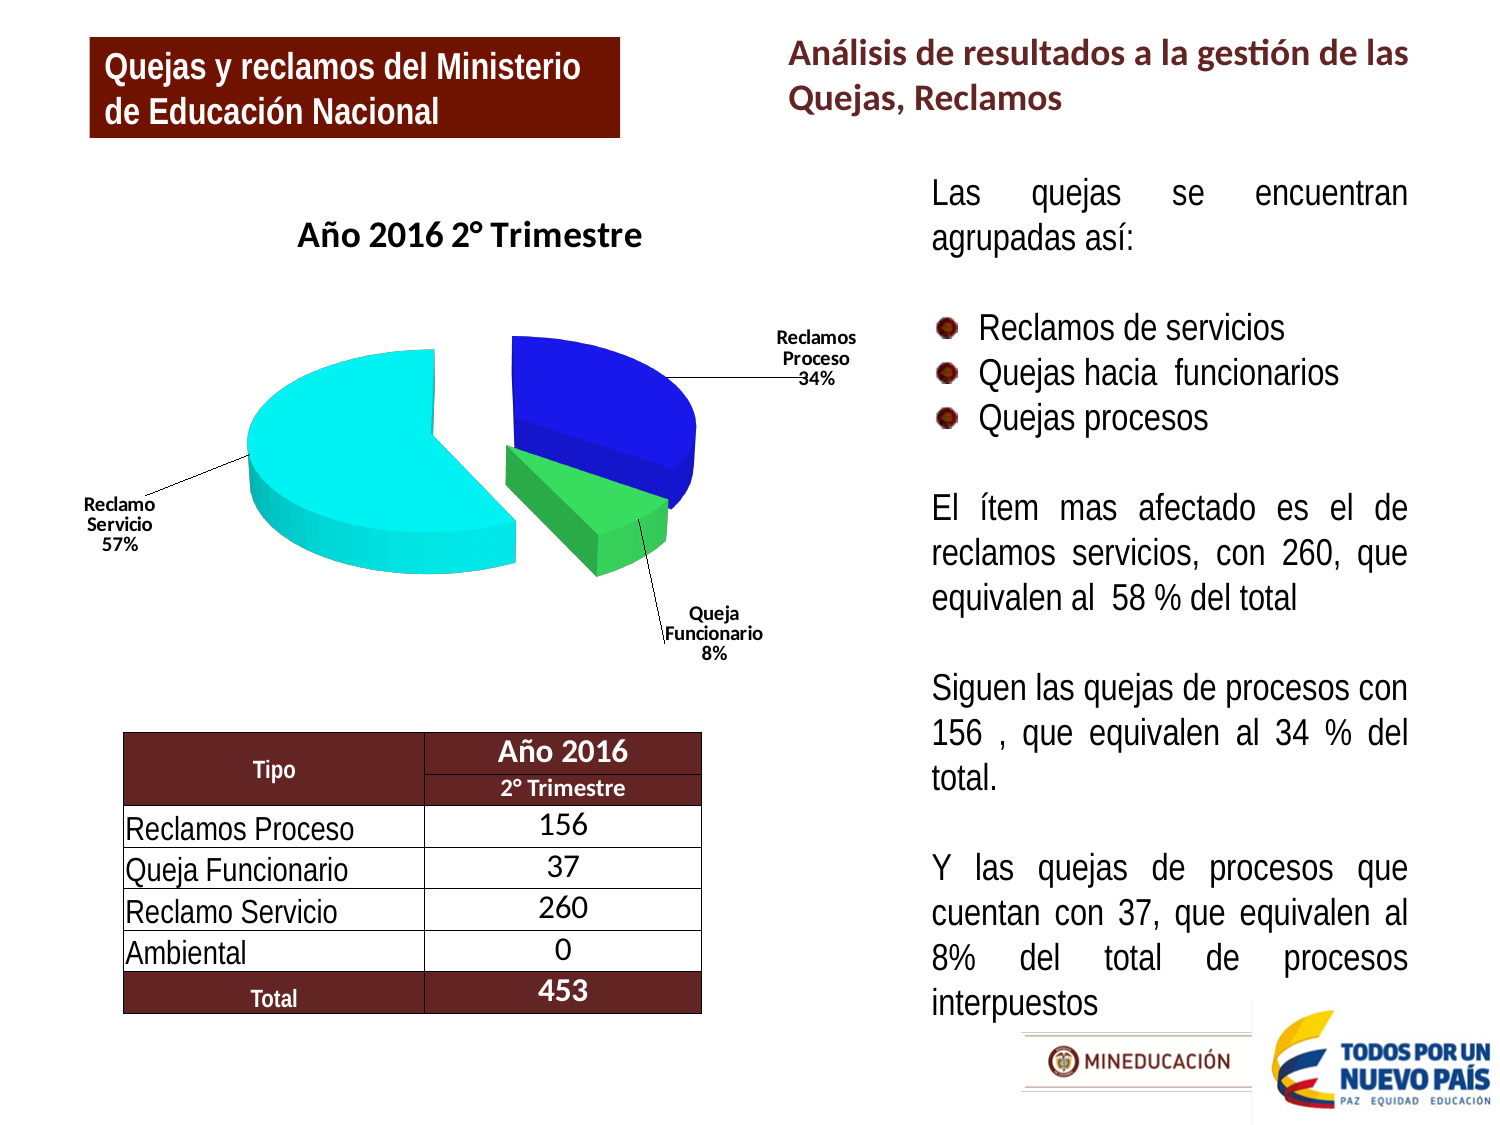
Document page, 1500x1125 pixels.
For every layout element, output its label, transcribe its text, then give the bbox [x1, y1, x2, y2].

table_cell 37 [425, 848, 701, 888]
picture [931, 402, 958, 429]
table_cell Queja Funcionario [124, 848, 424, 888]
table_cell 156 [425, 806, 701, 847]
table_cell 2° Trimestre [425, 775, 701, 805]
text_box Análisis de resultados a la gestión de las Quejas, Reclamos [773, 20, 1500, 125]
table_cell Reclamos Proceso [124, 806, 424, 847]
table_cell 453 [425, 972, 701, 1013]
chart [83, 189, 860, 666]
picture [931, 312, 958, 339]
table_cell Ambiental [124, 931, 424, 971]
table_header Tipo [124, 733, 424, 805]
picture [1021, 1000, 1500, 1125]
text_box Las quejas se encuentran agrupadas así: Reclamos de servicios Quejas hacia funcionarios Quejas procesos El ítem mas afectado es el de reclamos servicios, con 260, que equivalen al 58 % del total Siguen las quejas de procesos con 156 , que equivalen al 34 % del total. Y las quejas de procesos que cuentan con 37, que equivalen al 8% del total de procesos interpuestos [916, 160, 1424, 1031]
table_cell 260 [425, 889, 701, 930]
picture [931, 357, 958, 384]
table_cell Total [124, 972, 424, 1013]
table_cell Reclamo Servicio [124, 889, 424, 930]
picture [89, 37, 621, 138]
table_header Año 2016 [425, 733, 701, 774]
table_cell 0 [425, 931, 701, 971]
